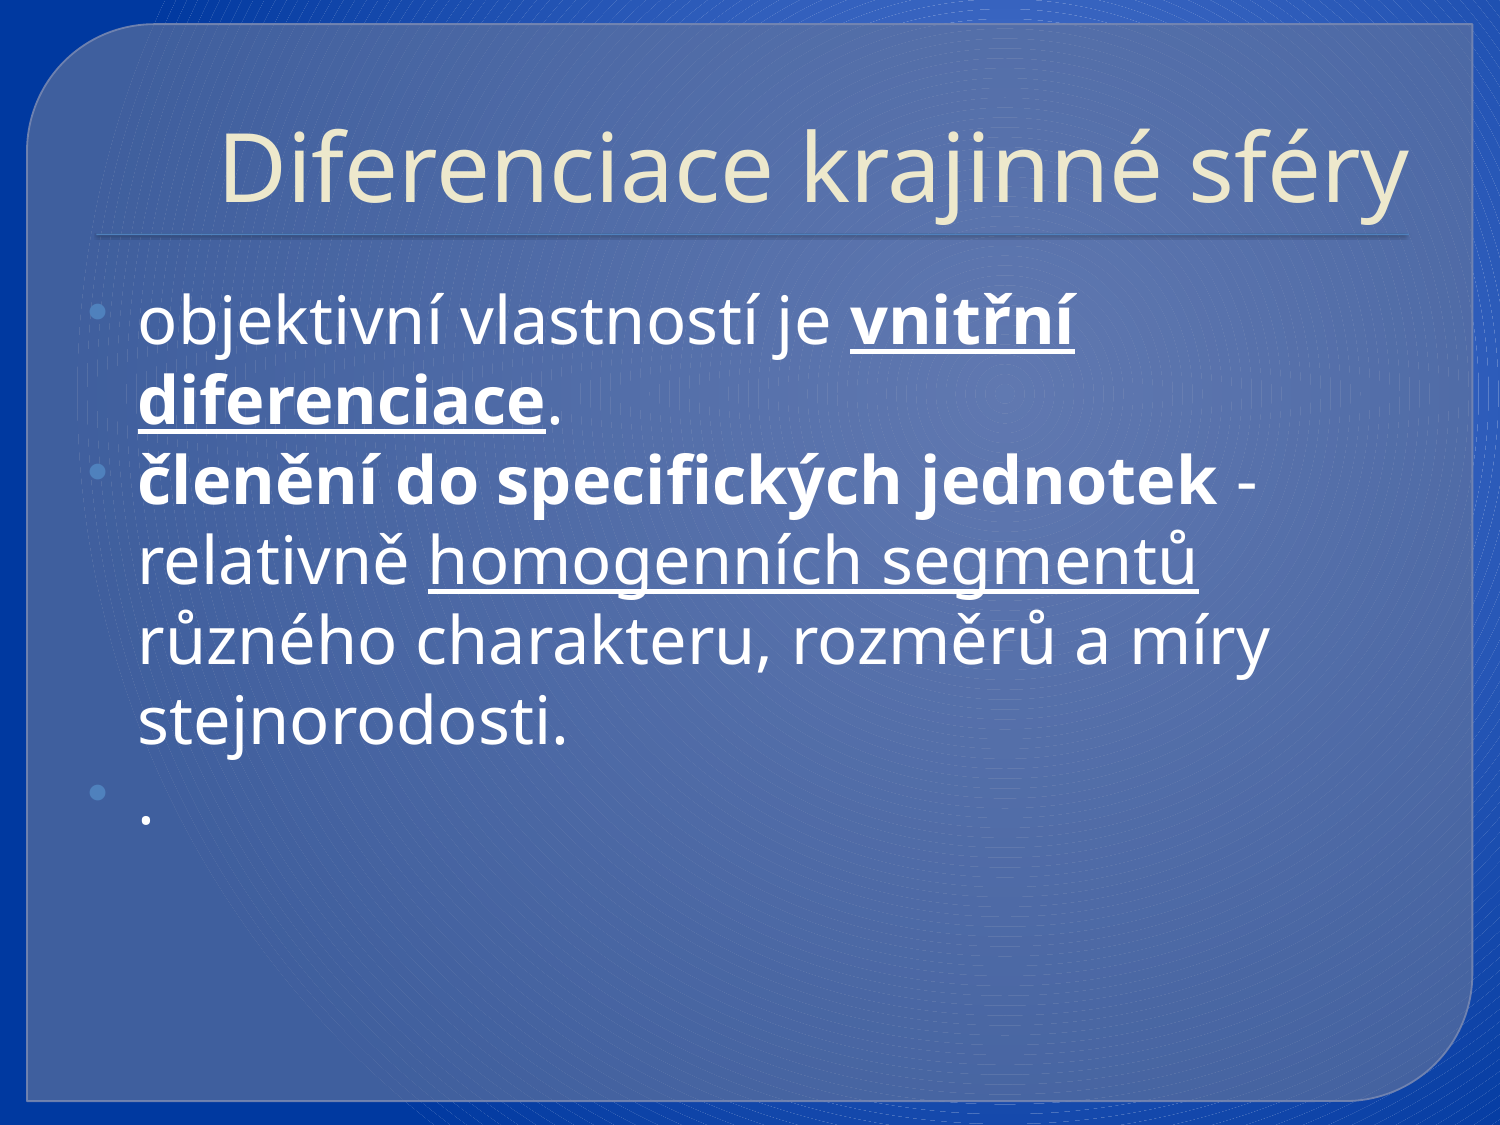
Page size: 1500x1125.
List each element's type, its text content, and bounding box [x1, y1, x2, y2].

title Diferenciace krajinné sféry [75, 41, 1425, 230]
list objektivní vlastností je vnitřní diferenciace. členění do specifických jednotek - relativně homogenních segmentů různého charakteru, rozměrů a míry stejnorodosti. . [75, 270, 1425, 1013]
